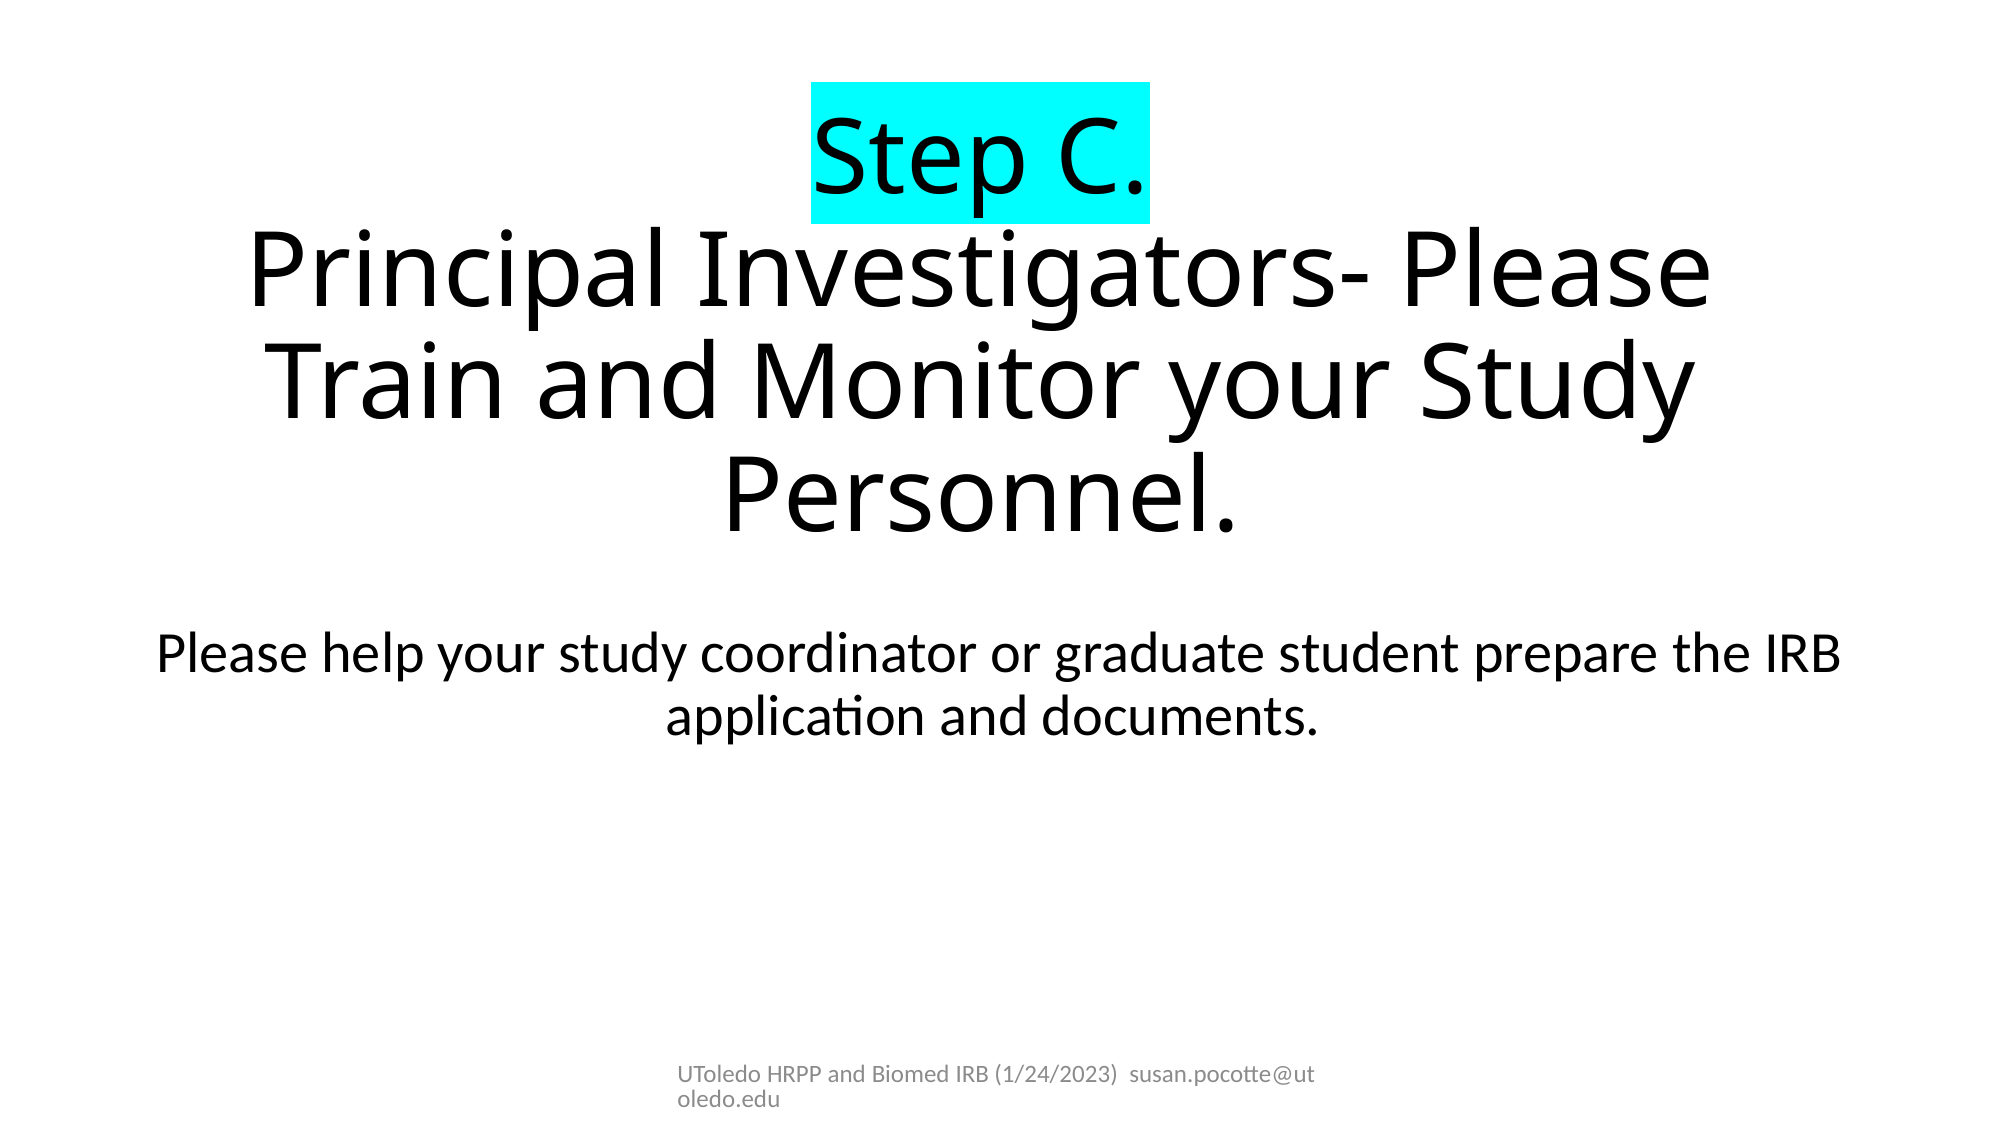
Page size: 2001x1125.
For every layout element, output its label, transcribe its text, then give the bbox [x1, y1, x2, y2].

title Step C. Principal Investigators- Please Train and Monitor your Study Personnel. [118, 94, 1844, 563]
footer UToledo HRPP and Biomed IRB (1/24/2023) susan.pocotte@utoledo.edu [662, 1042, 1338, 1103]
list Please help your study coordinator or graduate student prepare the IRB application and documents. [137, 562, 1863, 809]
